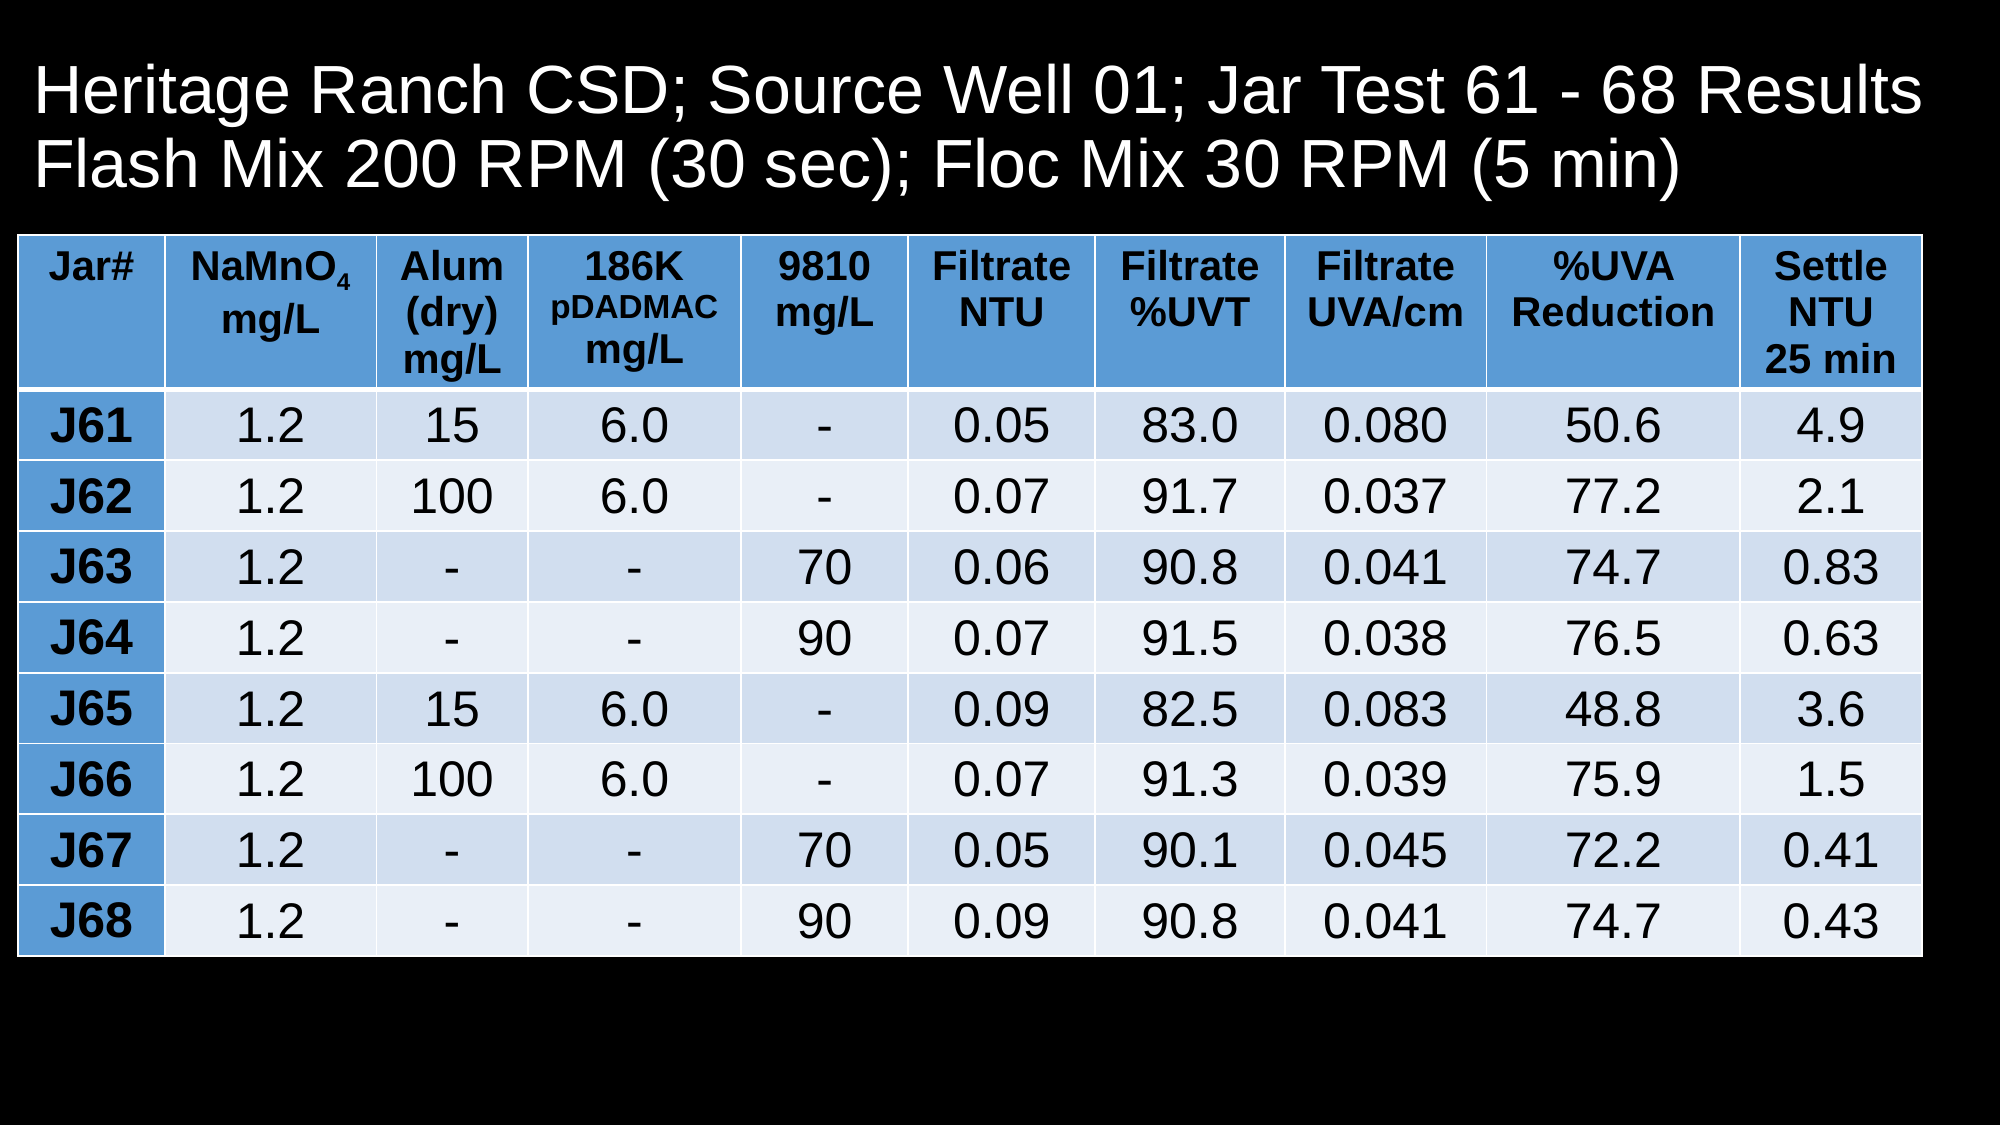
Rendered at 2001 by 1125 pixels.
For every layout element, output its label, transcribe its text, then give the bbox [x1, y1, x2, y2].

table_cell 0.06 [909, 532, 1094, 601]
table_cell J62 [19, 461, 164, 530]
table_cell 0.05 [909, 815, 1094, 884]
table_cell 83.0 [1096, 392, 1284, 459]
table_cell 100 [377, 461, 527, 530]
table_cell - [742, 461, 907, 530]
table_cell 82.5 [1096, 674, 1284, 743]
table_cell J66 [19, 744, 164, 813]
table_cell - [377, 603, 527, 672]
title Heritage Ranch CSD; Source Well 01; Jar Test 61 - 68 Results Flash Mix 200 RPM (30 sec); Floc Mix 30 RPM (5 min) [18, 19, 1973, 237]
table_cell - [377, 532, 527, 601]
table_cell 1.2 [166, 674, 376, 743]
table_header Settle NTU 25 min [1741, 236, 1921, 387]
table_cell J63 [19, 532, 164, 601]
table_cell 74.7 [1487, 886, 1739, 955]
table_cell 0.07 [909, 461, 1094, 530]
table_cell 90 [742, 886, 907, 955]
table_cell J64 [19, 603, 164, 672]
table_header Filtrate %UVT [1096, 236, 1284, 387]
table_cell 0.41 [1741, 815, 1921, 884]
table_cell 0.07 [909, 744, 1094, 813]
table_cell 0.045 [1286, 815, 1486, 884]
table_cell - [529, 603, 740, 672]
table_cell 15 [377, 392, 527, 459]
table_cell 6.0 [529, 744, 740, 813]
table_cell 1.2 [166, 532, 376, 601]
table_cell 72.2 [1487, 815, 1739, 884]
table_cell 2.1 [1741, 461, 1921, 530]
table_cell 48.8 [1487, 674, 1739, 743]
table_header NaMnO4 mg/L [166, 236, 376, 387]
table_cell 1.2 [166, 461, 376, 530]
table_cell 6.0 [529, 674, 740, 743]
table_header Filtrate NTU [909, 236, 1094, 387]
table_cell 0.83 [1741, 532, 1921, 601]
table_cell 1.2 [166, 815, 376, 884]
table_cell 0.041 [1286, 886, 1486, 955]
table_cell - [742, 392, 907, 459]
table_cell J68 [19, 886, 164, 955]
table_cell - [529, 815, 740, 884]
table_cell 0.09 [909, 886, 1094, 955]
table_cell 6.0 [529, 461, 740, 530]
table_cell 0.63 [1741, 603, 1921, 672]
table_cell 74.7 [1487, 532, 1739, 601]
table_cell 4.9 [1741, 392, 1921, 459]
table_cell 77.2 [1487, 461, 1739, 530]
table_cell 100 [377, 744, 527, 813]
table_header 186K pDADMAC mg/L [529, 236, 740, 387]
table_cell 1.5 [1741, 744, 1921, 813]
table_header Filtrate UVA/cm [1286, 236, 1486, 387]
table_cell - [742, 744, 907, 813]
table_cell 0.07 [909, 603, 1094, 672]
table_cell 91.3 [1096, 744, 1284, 813]
table_cell - [377, 886, 527, 955]
table_cell 90.8 [1096, 532, 1284, 601]
table_cell 76.5 [1487, 603, 1739, 672]
table_header %UVA Reduction [1487, 236, 1739, 387]
table_cell 75.9 [1487, 744, 1739, 813]
table_cell 0.083 [1286, 674, 1486, 743]
table_cell J67 [19, 815, 164, 884]
table_cell 0.080 [1286, 392, 1486, 459]
table_header 9810 mg/L [742, 236, 907, 387]
table_cell 3.6 [1741, 674, 1921, 743]
table_cell 15 [377, 674, 527, 743]
table_cell 90.8 [1096, 886, 1284, 955]
table_cell 1.2 [166, 744, 376, 813]
table_cell 0.041 [1286, 532, 1486, 601]
table_cell - [742, 674, 907, 743]
table_header Alum (dry) mg/L [377, 236, 527, 387]
table_cell 0.43 [1741, 886, 1921, 955]
table_cell 91.5 [1096, 603, 1284, 672]
table_cell 0.037 [1286, 461, 1486, 530]
table_cell J61 [19, 392, 164, 459]
table_cell 70 [742, 815, 907, 884]
table_cell 90 [742, 603, 907, 672]
table_cell 50.6 [1487, 392, 1739, 459]
table_cell - [529, 886, 740, 955]
table_cell 91.7 [1096, 461, 1284, 530]
table_cell 0.038 [1286, 603, 1486, 672]
table_cell 90.1 [1096, 815, 1284, 884]
table_cell 1.2 [166, 886, 376, 955]
table_cell - [529, 532, 740, 601]
table_cell 0.05 [909, 392, 1094, 459]
table_cell - [377, 815, 527, 884]
table_cell J65 [19, 674, 164, 743]
table_cell 6.0 [529, 392, 740, 459]
table_cell 1.2 [166, 603, 376, 672]
table_cell 0.09 [909, 674, 1094, 743]
table_header Jar# [19, 236, 164, 387]
table_cell 70 [742, 532, 907, 601]
table_cell 1.2 [166, 392, 376, 459]
table_cell 0.039 [1286, 744, 1486, 813]
